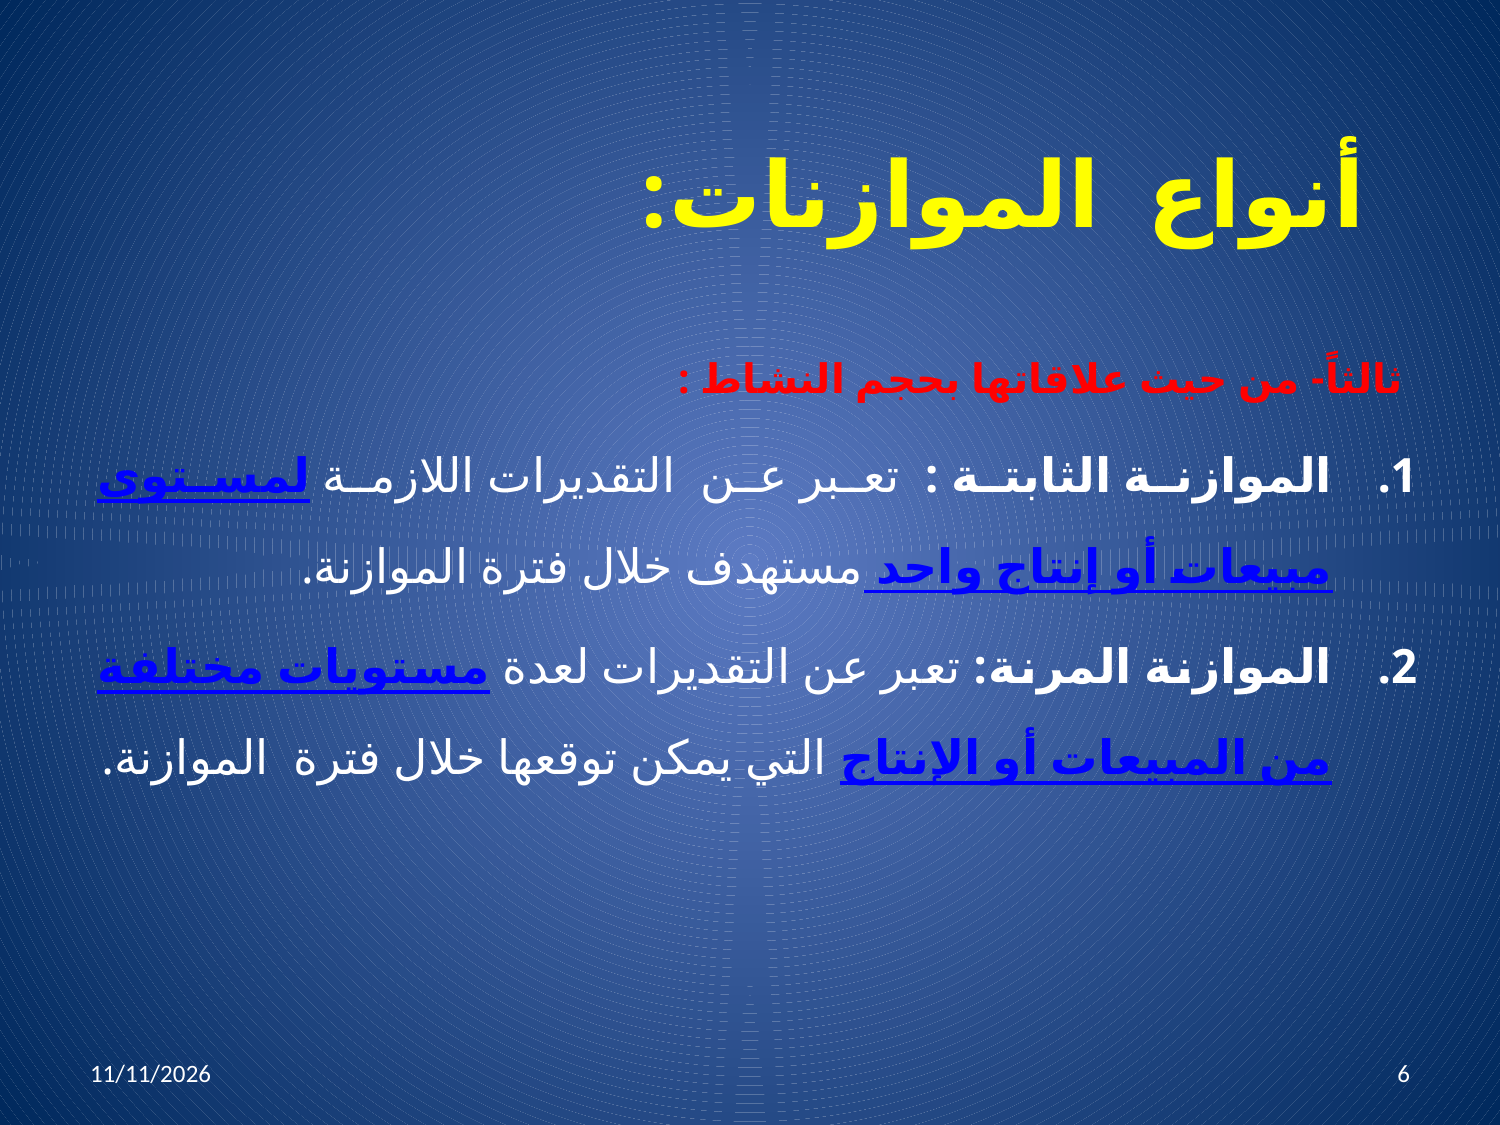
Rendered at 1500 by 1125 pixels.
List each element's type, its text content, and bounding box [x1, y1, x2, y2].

subtitle ثالثاً- من حيث علاقاتها بحجم النشاط : الموازنة الثابتة : تعبر عن التقديرات اللازمة لمستوى مبيعات أو إنتاج واحد مستهدف خلال فترة الموازنة. الموازنة المرنة: تعبر عن التقديرات لعدة مستويات مختلفة من المبيعات أو الإنتاج التي يمكن توقعها خلال فترة الموازنة. [82, 316, 1418, 973]
slide_number 6 [1074, 1042, 1425, 1103]
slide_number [75, 1042, 425, 1103]
title أنواع الموازنات: [105, 70, 1381, 312]
